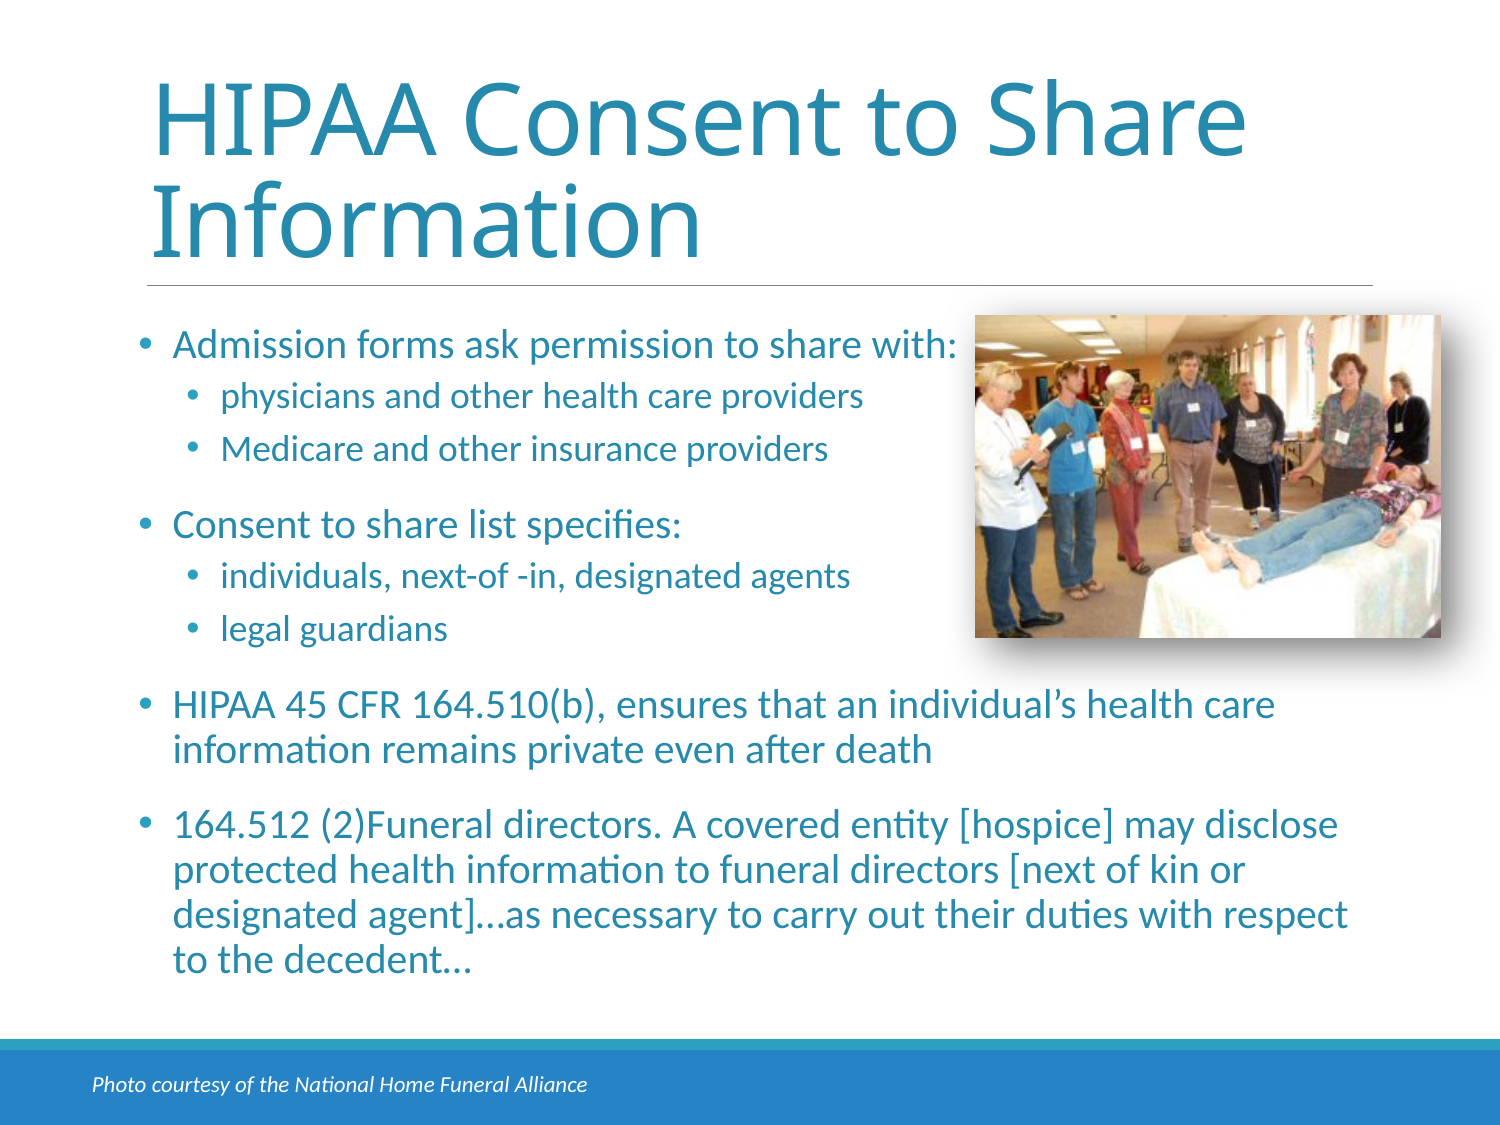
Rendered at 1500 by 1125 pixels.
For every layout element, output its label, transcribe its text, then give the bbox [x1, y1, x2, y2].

list Admission forms ask permission to share with: physicians and other health care providers Medicare and other insurance providers Consent to share list specifies: individuals, next-of -in, designated agents legal guardians HIPAA 45 CFR 164.510(b), ensures that an individual’s health care information remains private even after death 164.512 (2)Funeral directors. A covered entity [hospice] may disclose protected health information to funeral directors [next of kin or designated agent]…as necessary to carry out their duties with respect to the decedent… [135, 315, 1373, 1000]
title HIPAA Consent to Share Information [135, 47, 1373, 285]
text_box Photo courtesy of the National Home Funeral Alliance [77, 1062, 604, 1105]
picture [974, 314, 1441, 639]
